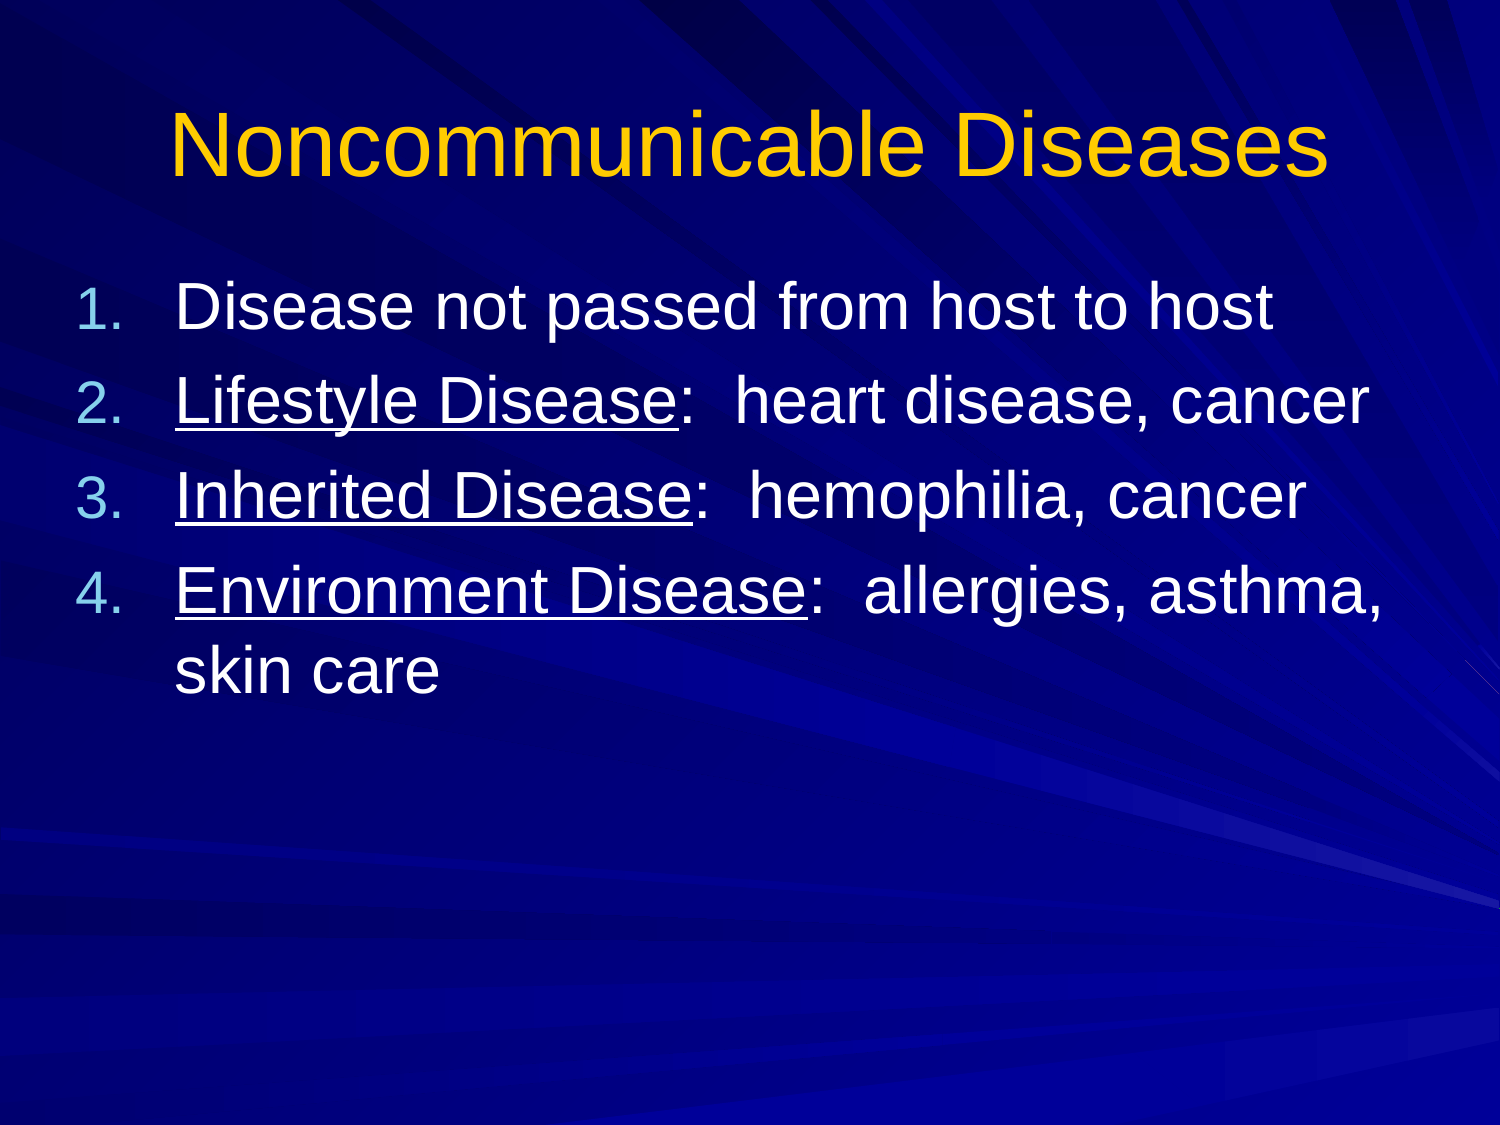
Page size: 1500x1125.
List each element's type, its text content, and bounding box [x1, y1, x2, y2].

list Disease not passed from host to host Lifestyle Disease: heart disease, cancer Inherited Disease: hemophilia, cancer Environment Disease: allergies, asthma, skin care [74, 261, 1500, 1007]
title Noncommunicable Diseases [74, 45, 1426, 234]
